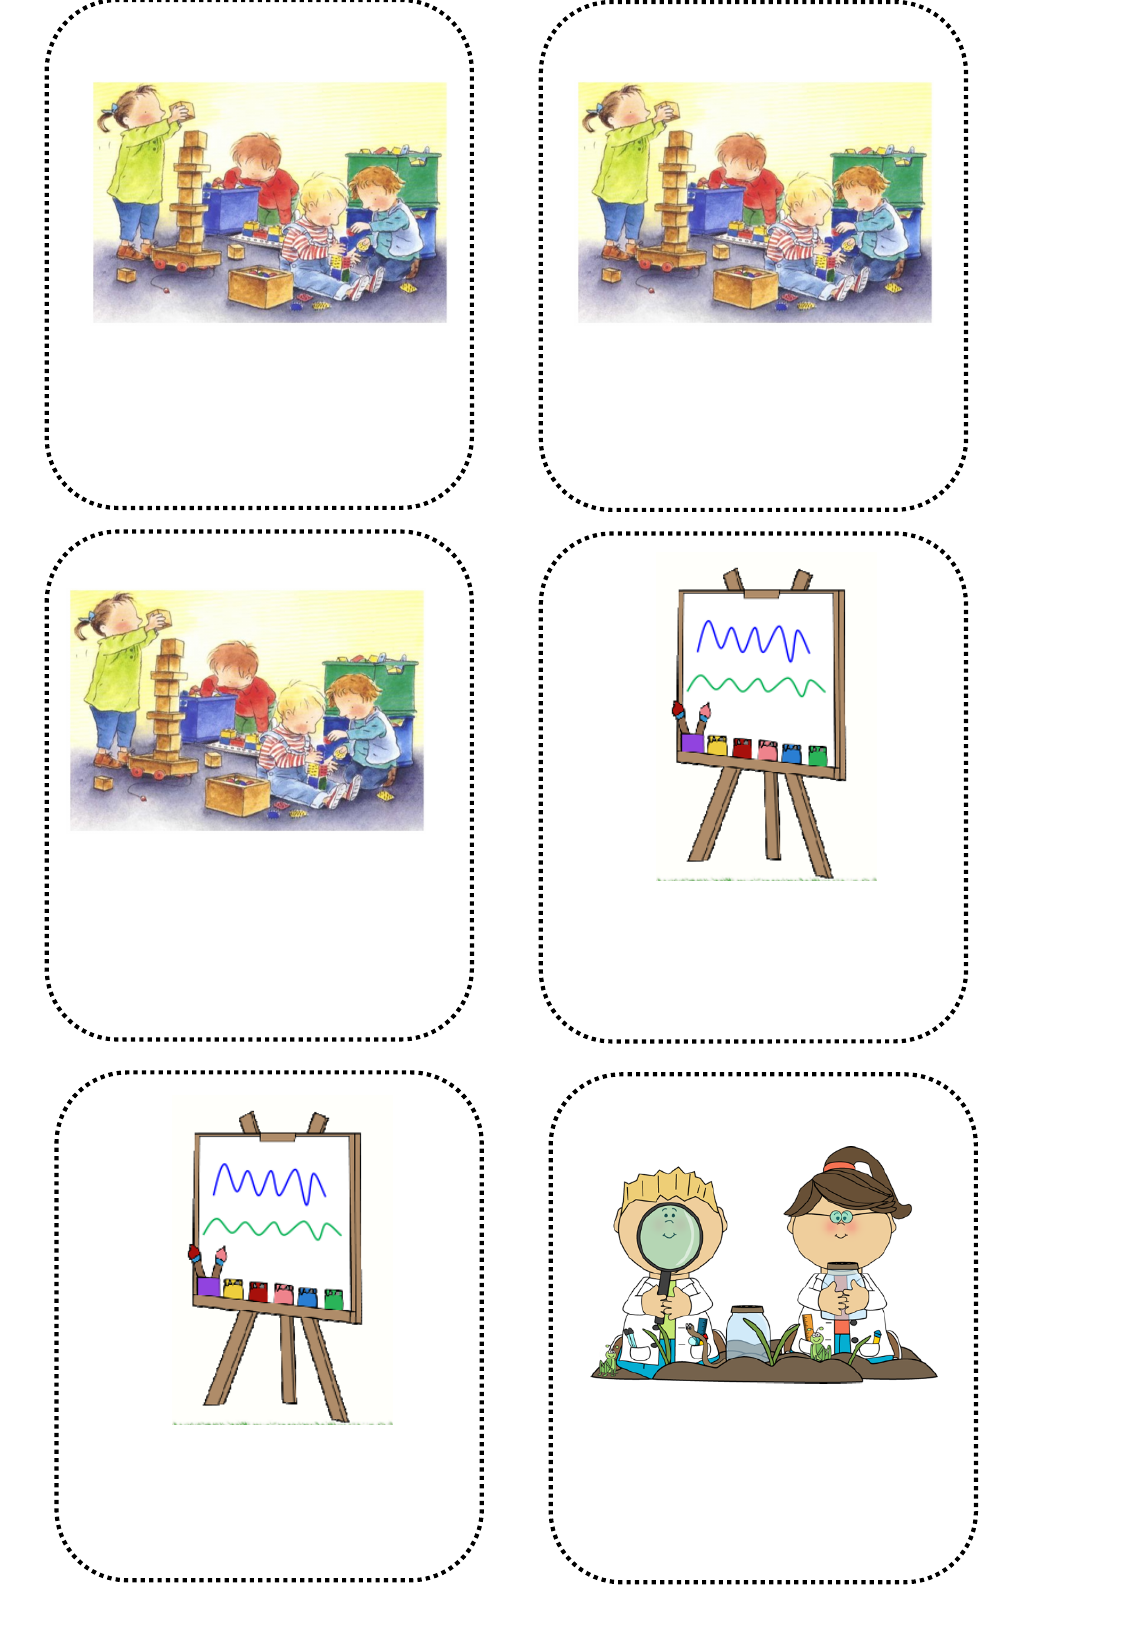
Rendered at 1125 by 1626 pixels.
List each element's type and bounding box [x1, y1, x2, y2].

picture [66, 587, 426, 834]
picture [574, 79, 934, 326]
text_box [44, 0, 475, 511]
picture [172, 1095, 393, 1425]
text_box [538, 0, 969, 512]
picture [656, 552, 877, 882]
text_box [548, 1072, 979, 1585]
text_box [538, 531, 969, 1044]
picture [89, 79, 450, 326]
text_box [54, 1070, 484, 1583]
picture [585, 1131, 941, 1388]
text_box [44, 529, 475, 1042]
